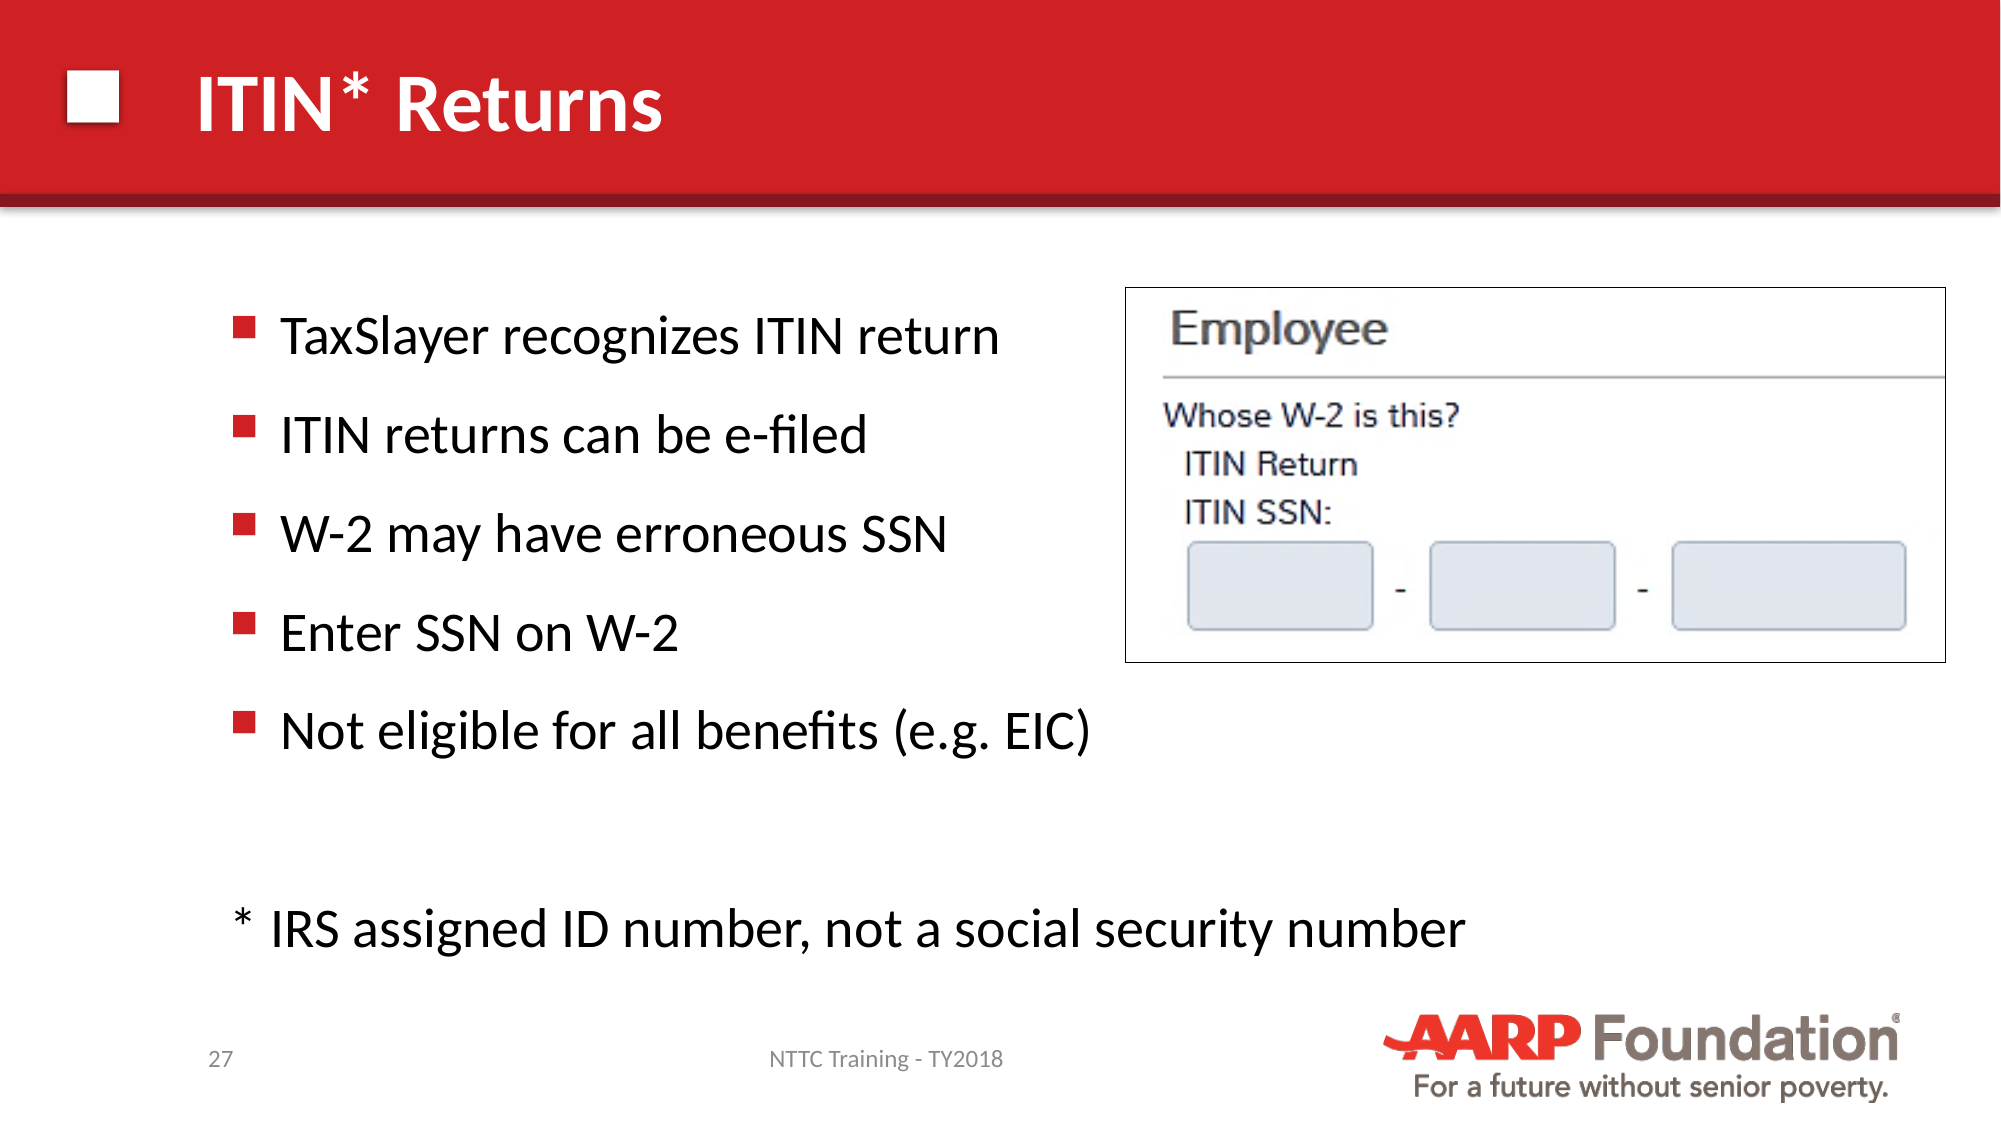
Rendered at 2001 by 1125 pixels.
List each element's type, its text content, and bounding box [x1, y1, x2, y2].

footer NTTC Training - TY2018 [570, 1027, 1204, 1088]
slide_number 27 [99, 1027, 254, 1088]
picture [1124, 287, 1946, 663]
title ITIN* Returns [174, 4, 1775, 193]
list TaxSlayer recognizes ITIN return ITIN returns can be e-filed W-2 may have erroneous SSN Enter SSN on W-2 Not eligible for all benefits (e.g. EIC) * IRS assigned ID number, not a social security number [209, 288, 1810, 975]
